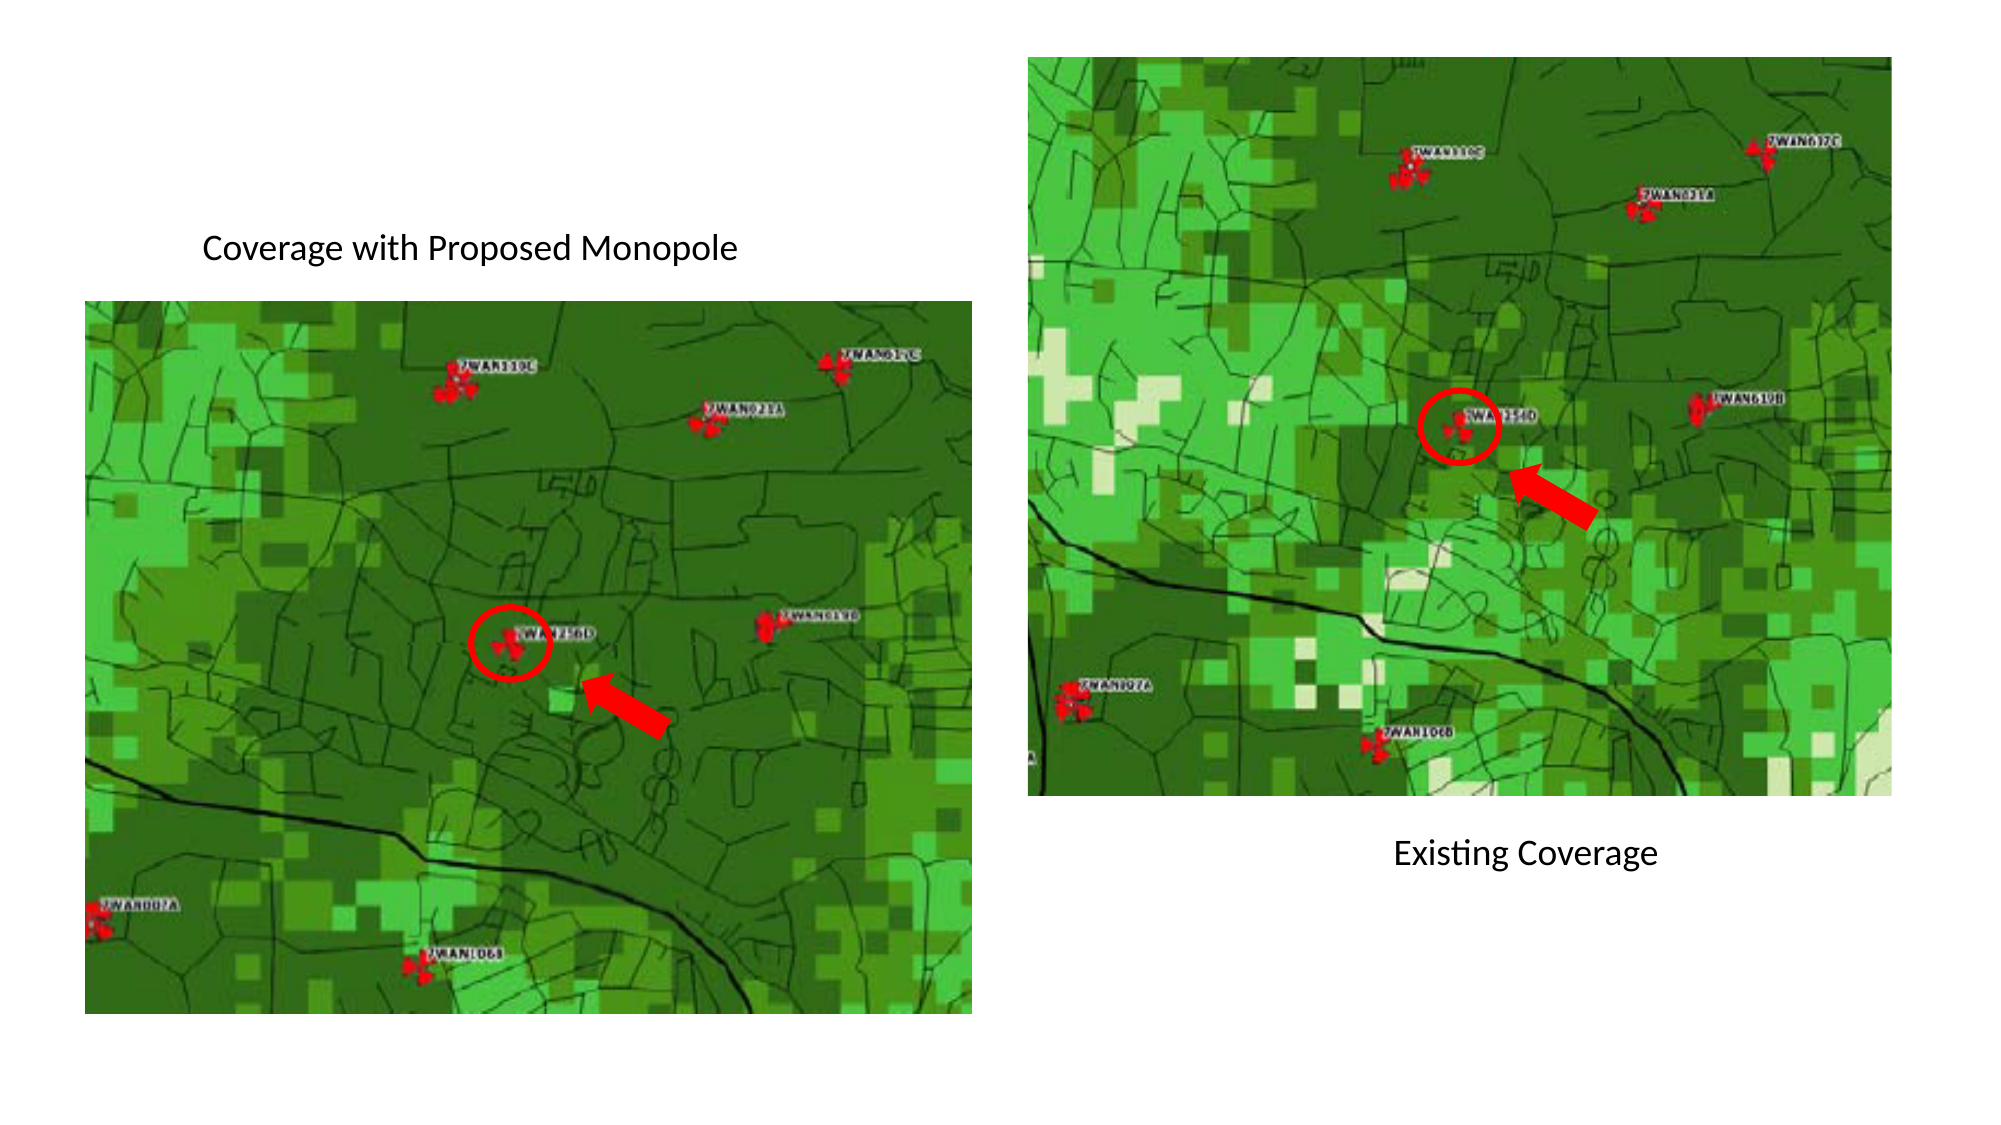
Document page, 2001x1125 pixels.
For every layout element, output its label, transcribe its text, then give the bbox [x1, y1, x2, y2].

text_box Existing Coverage [1378, 820, 1674, 881]
picture [85, 301, 972, 1014]
picture [1027, 57, 1892, 796]
text_box Coverage with Proposed Monopole [188, 215, 755, 276]
